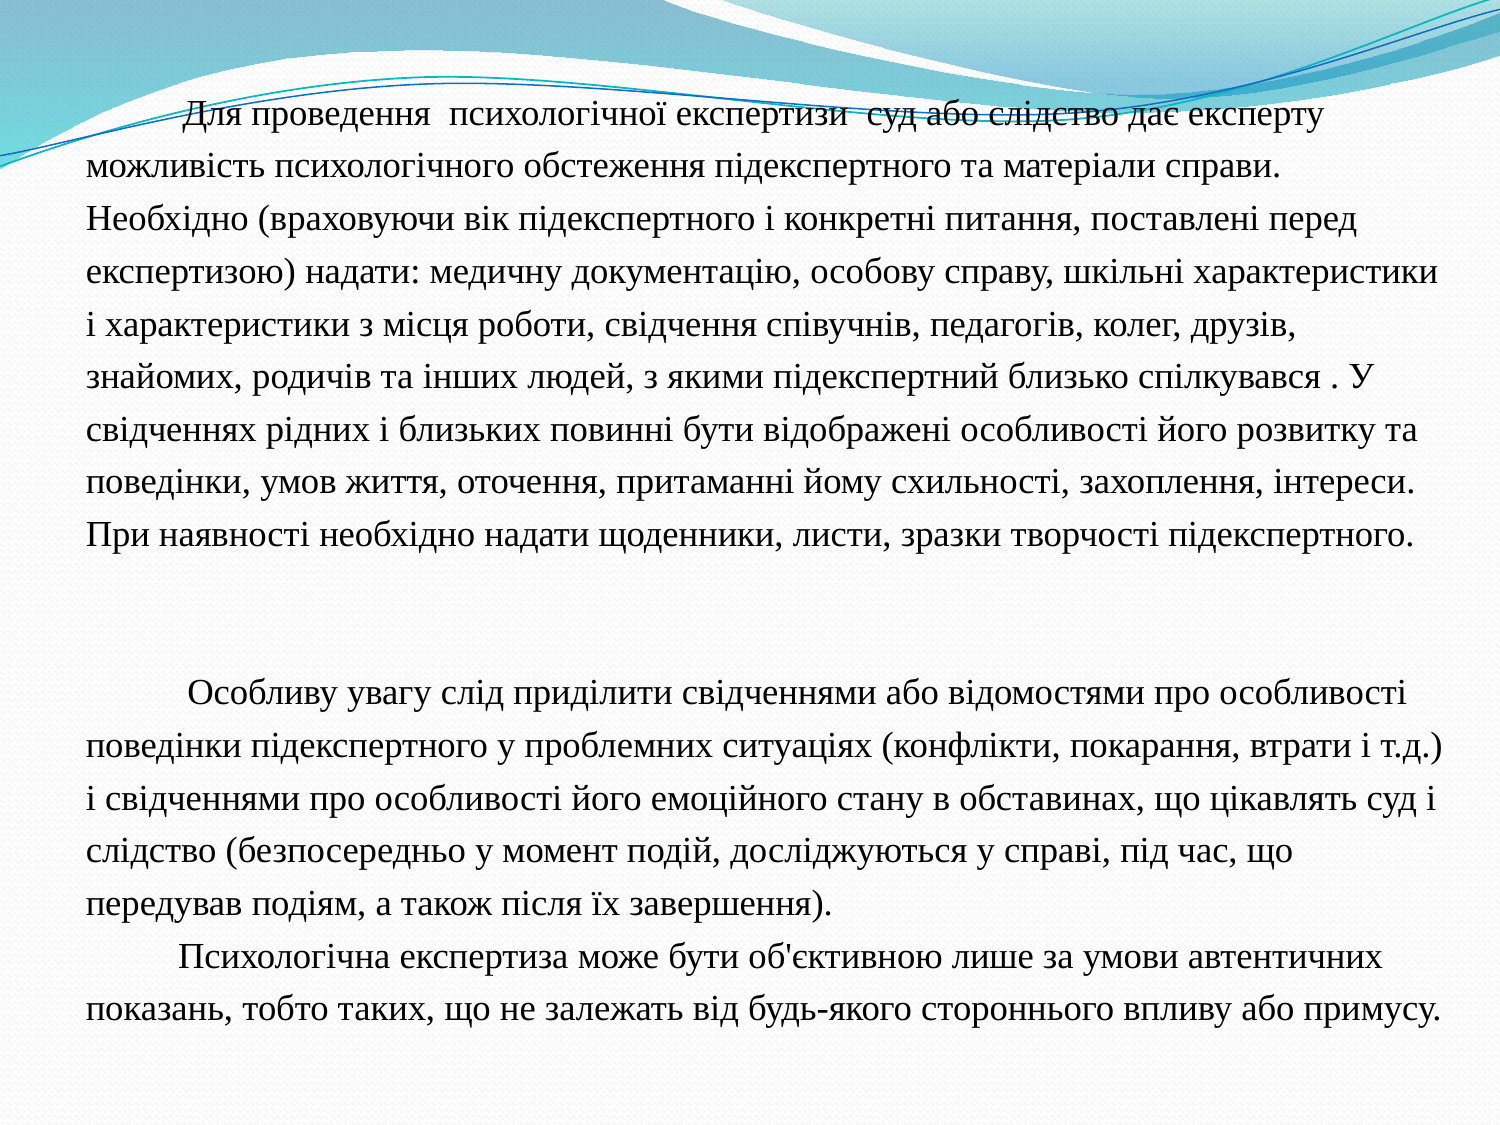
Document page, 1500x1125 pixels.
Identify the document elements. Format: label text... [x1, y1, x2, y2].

list Для проведення психологічної експертизи суд або слідство дає експерту можливість психологічного обстеження підекспертного та матеріали справи. Необхідно (враховуючи вік підекспертного і конкретні питання, поставлені перед експертизою) надати: медичну документацію, особову справу, шкільні характеристики і характеристики з місця роботи, свідчення співучнів, педагогів, колег, друзів, знайомих, родичів та інших людей, з якими підекспертний близько спілкувався . У свідченнях рідних і близьких повинні бути відображені особливості його розвитку та поведінки, умов життя, оточення, притаманні йому схильності, захоплення, інтереси. При наявності необхідно надати щоденники, листи, зразки творчості підекспертного. Особливу увагу слід приділити свідченнями або відомостями про особливості поведінки підекспертного у проблемних ситуаціях (конфлікти, покарання, втрати і т.д.) і свідченнями про особливості його емоційного стану в обставинах, що цікавлять суд і слідство (безпосередньо у момент подій, досліджуються у справі, під час, що передував подіям, а також після їх завершення). Психологічна експертиза може бути об'єктивною лише за умови автентичних показань, тобто таких, що не залежать від будь-якого стороннього впливу або примусу. [29, 30, 1459, 1106]
